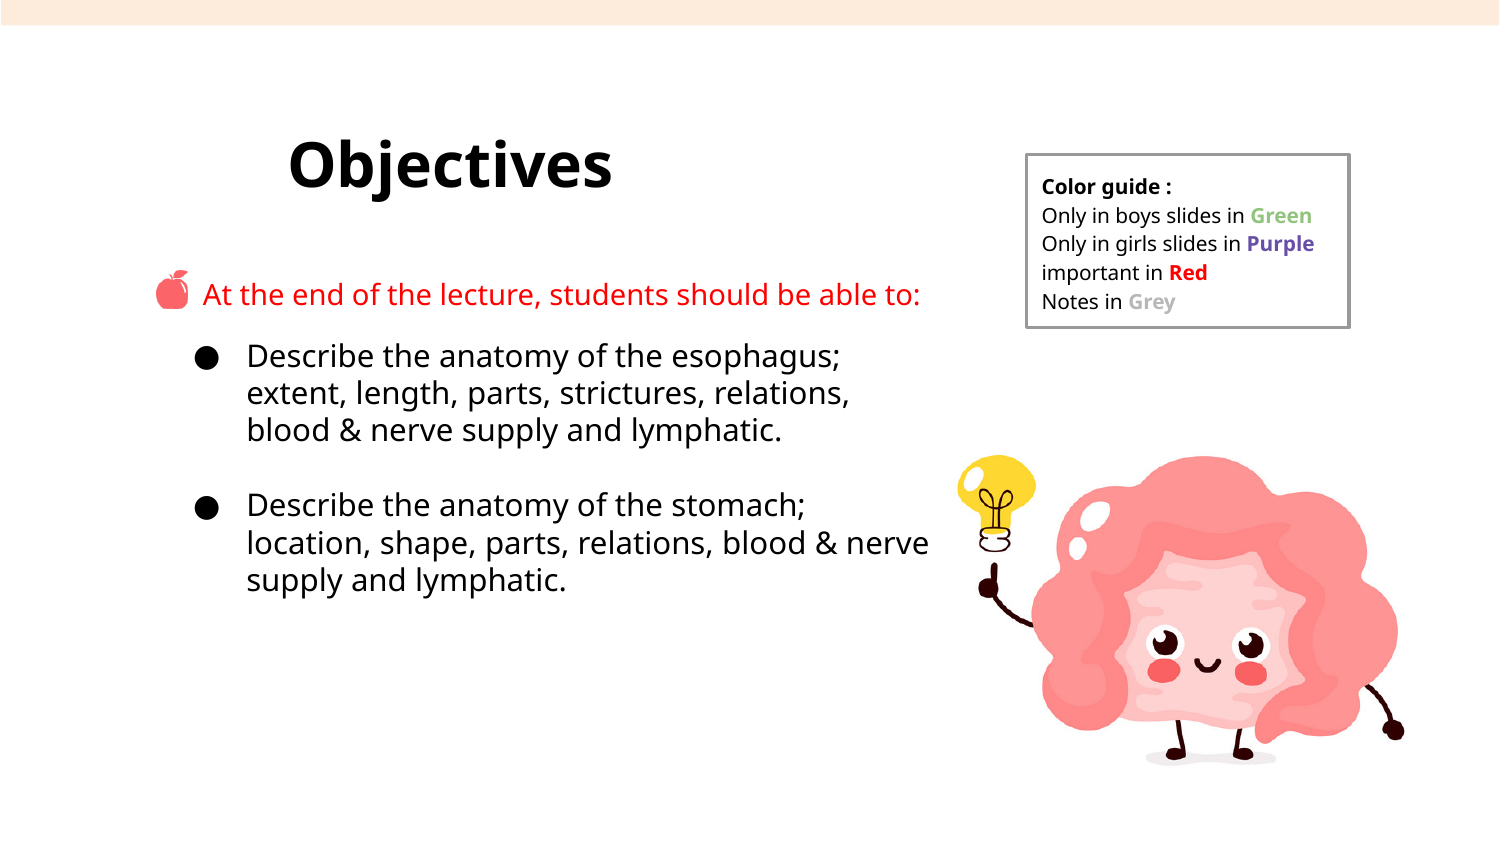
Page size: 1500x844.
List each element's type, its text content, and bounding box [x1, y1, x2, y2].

text_box At the end of the lecture, students should be able to: [187, 261, 1012, 328]
picture [155, 269, 189, 309]
text_box Describe the anatomy of the esophagus; extent, length, parts, strictures, relations, blood & nerve supply and lymphatic. Describe the anatomy of the stomach; location, shape, parts, relations, blood & nerve supply and lymphatic. [156, 316, 950, 677]
text_box Objectives [272, 110, 855, 199]
text_box Color guide : Only in boys slides in Green Only in girls slides in Purple important in Red Notes in Grey [1026, 154, 1349, 328]
text_box [1, 0, 1500, 26]
picture [949, 442, 1427, 778]
